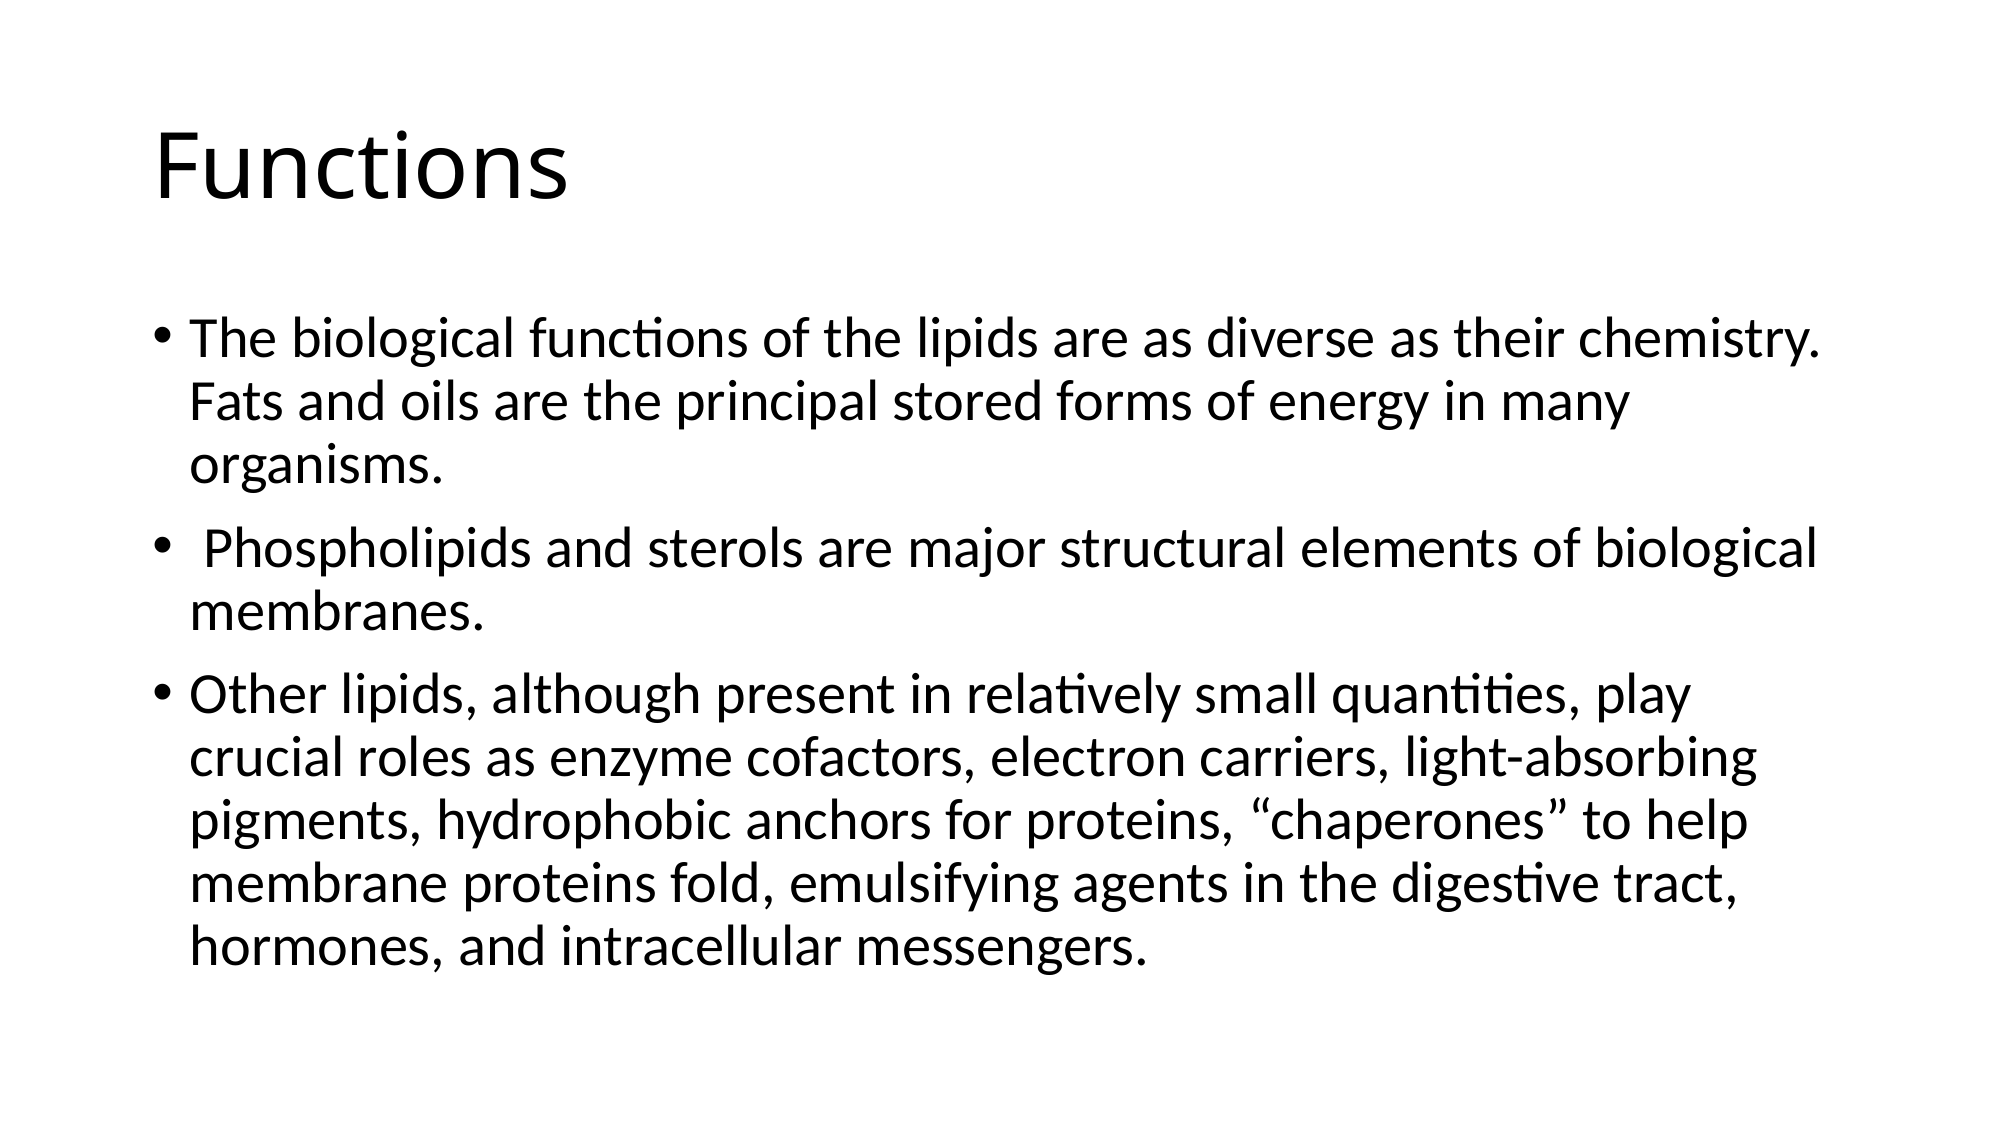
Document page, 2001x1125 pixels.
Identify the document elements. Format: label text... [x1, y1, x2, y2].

title Functions [137, 59, 1863, 278]
list The biological functions of the lipids are as diverse as their chemistry. Fats and oils are the principal stored forms of energy in many organisms. Phospholipids and sterols are major structural elements of biological membranes. Other lipids, although present in relatively small quantities, play crucial roles as enzyme cofactors, electron carriers, light-absorbing pigments, hydrophobic anchors for proteins, “chaperones” to help membrane proteins fold, emulsifying agents in the digestive tract, hormones, and intracellular messengers. [137, 299, 1863, 1014]
